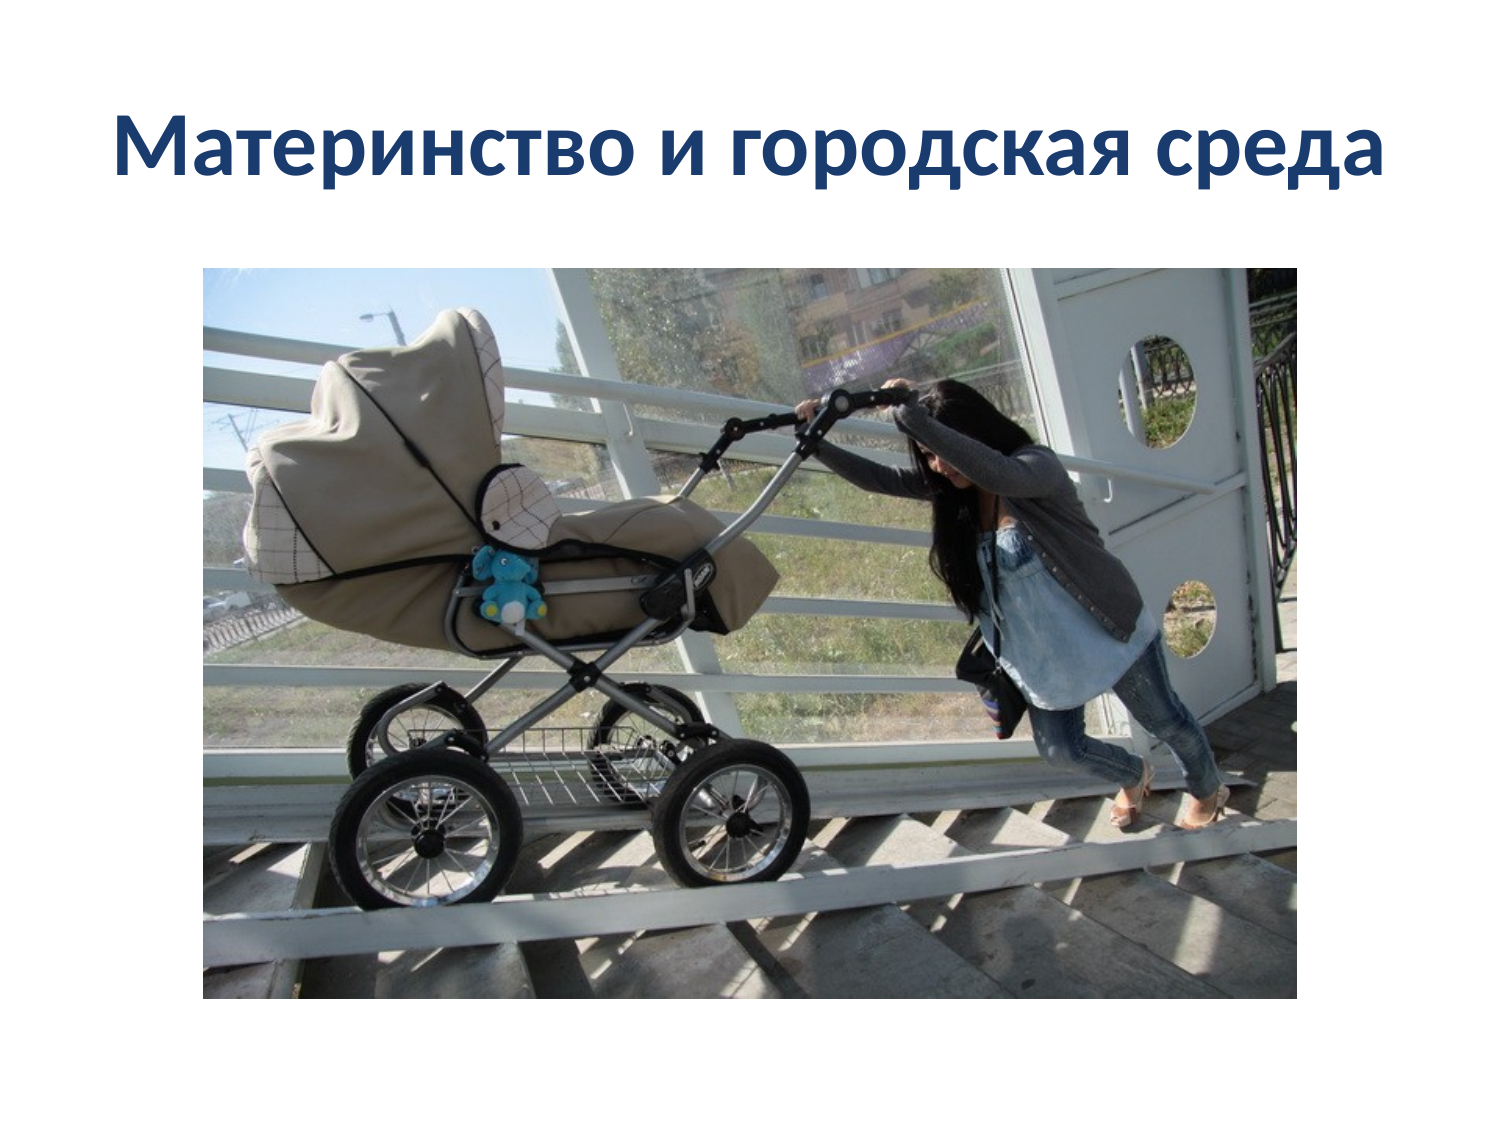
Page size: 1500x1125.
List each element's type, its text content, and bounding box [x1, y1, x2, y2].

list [202, 268, 1298, 999]
title Материнство и городская среда [75, 45, 1425, 233]
